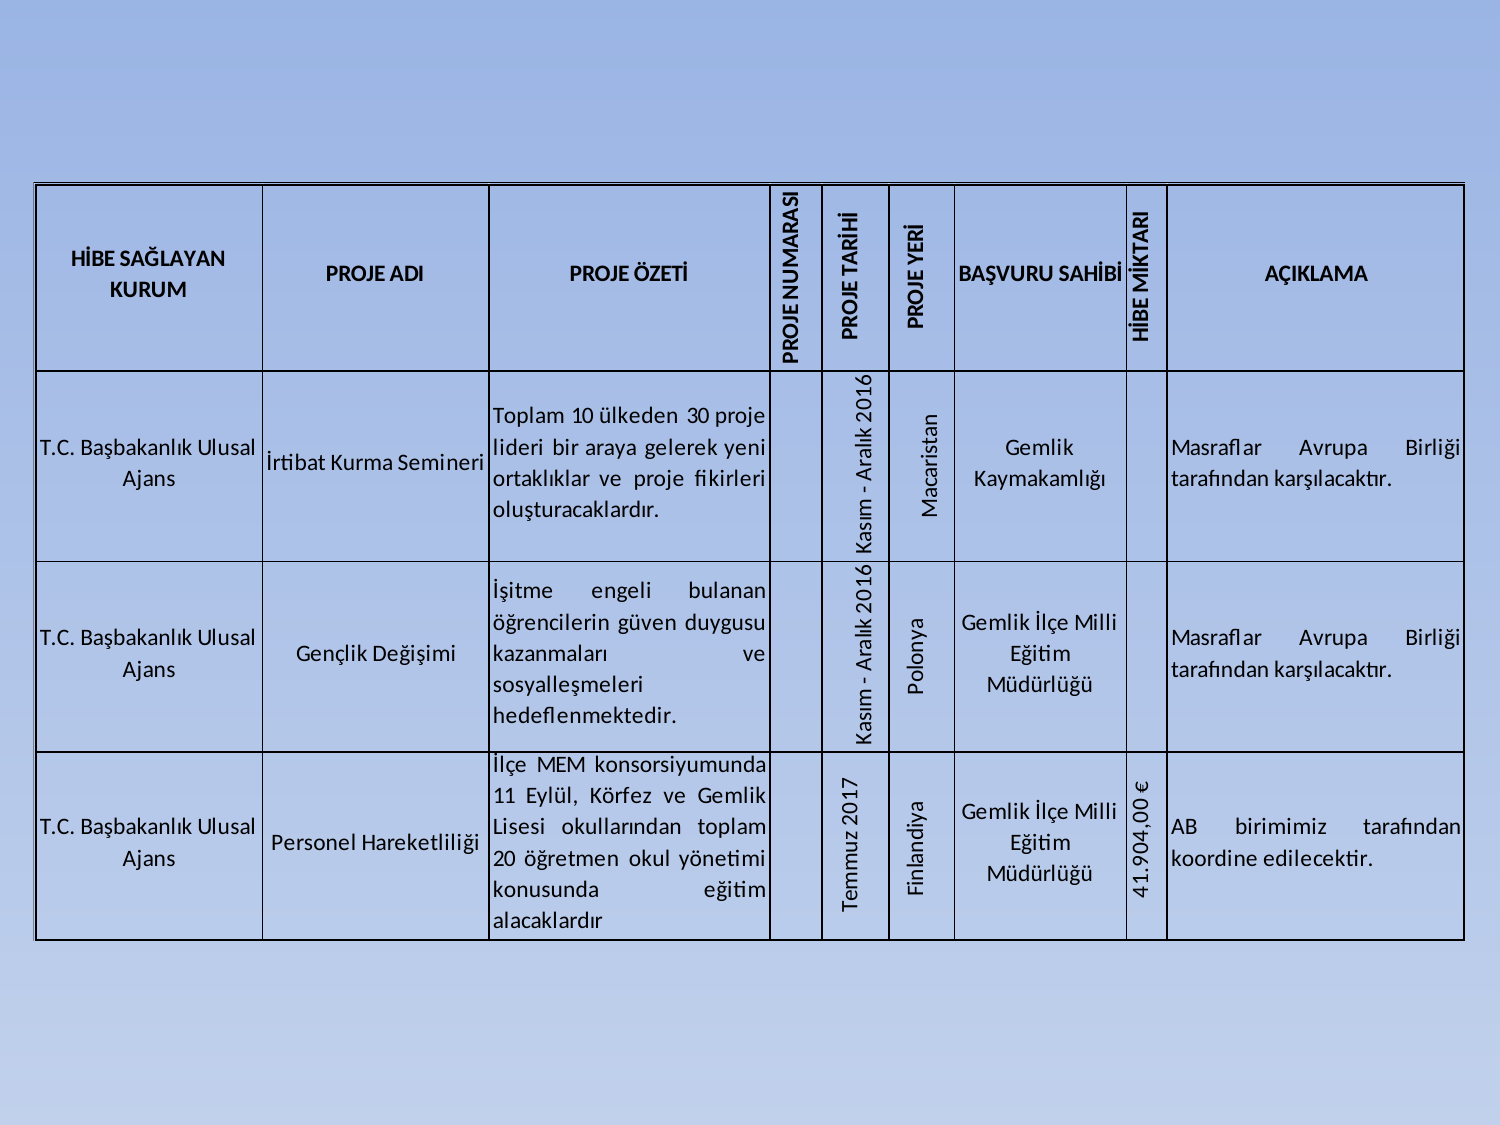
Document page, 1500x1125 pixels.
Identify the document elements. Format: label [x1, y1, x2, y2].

text_box [33, 182, 1467, 943]
